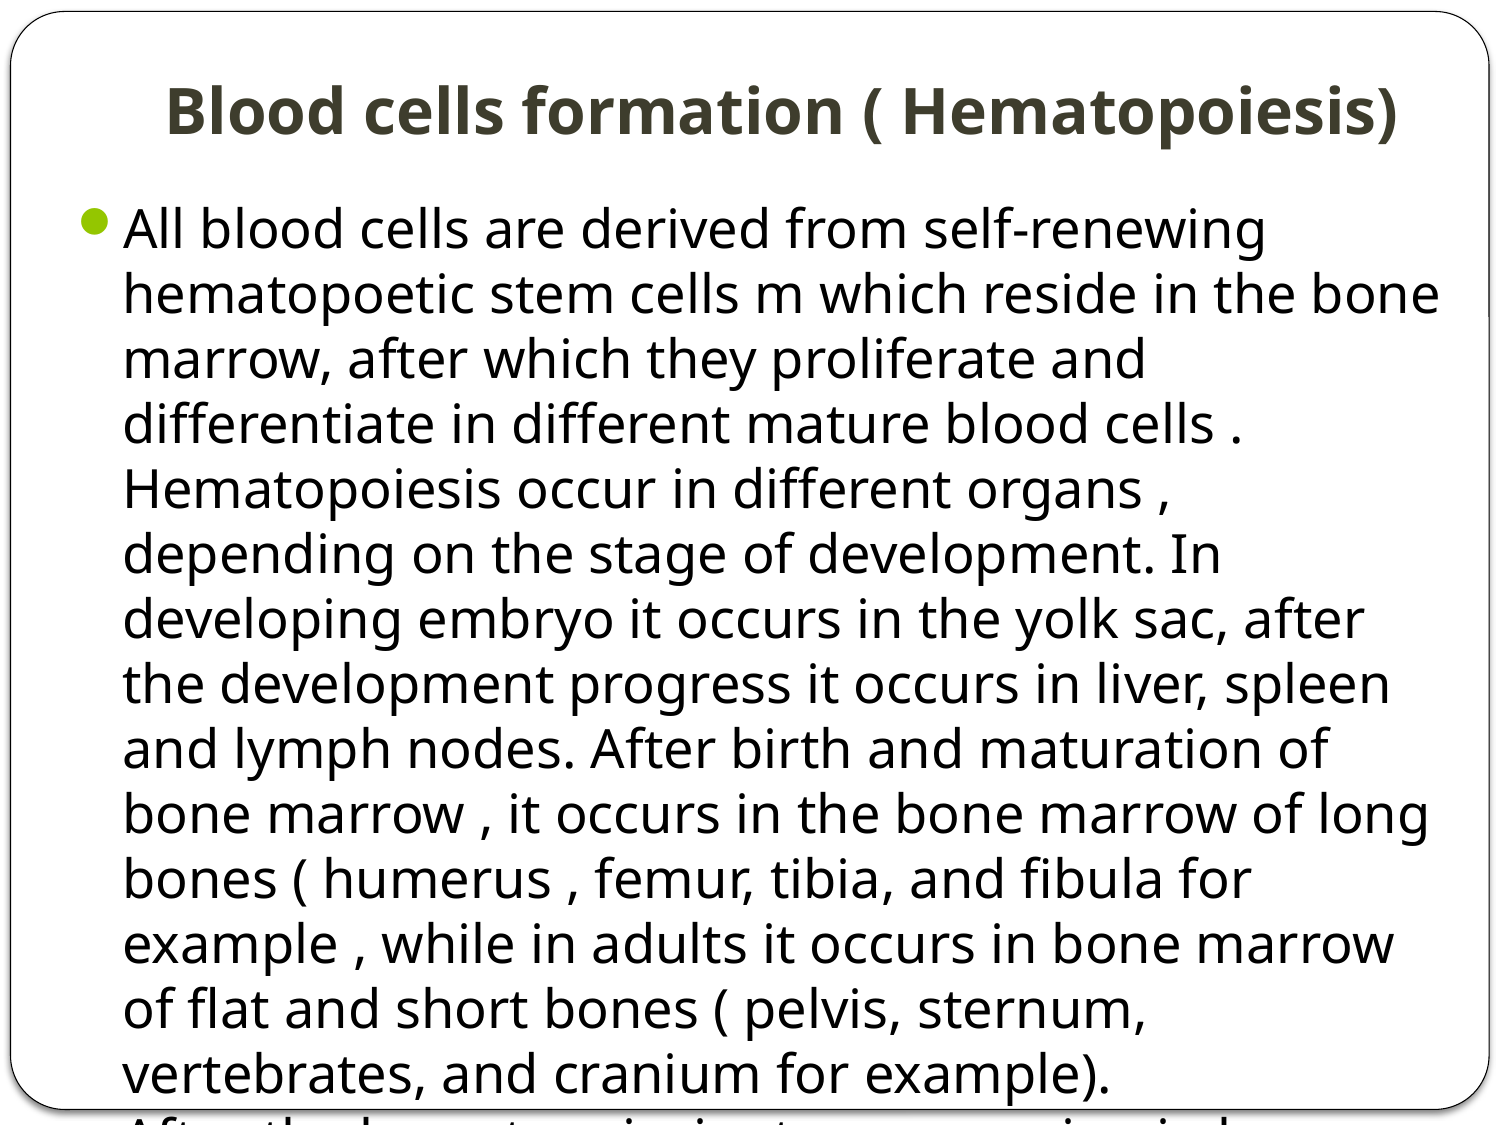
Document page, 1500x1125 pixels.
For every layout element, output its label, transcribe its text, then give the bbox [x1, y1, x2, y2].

list All blood cells are derived from self-renewing hematopoetic stem cells m which reside in the bone marrow, after which they proliferate and differentiate in different mature blood cells . Hematopoiesis occur in different organs , depending on the stage of development. In developing embryo it occurs in the yolk sac, after the development progress it occurs in liver, spleen and lymph nodes. After birth and maturation of bone marrow , it occurs in the bone marrow of long bones ( humerus , femur, tibia, and fibula for example , while in adults it occurs in bone marrow of flat and short bones ( pelvis, sternum, vertebrates, and cranium for example). After the hematopoiesis stops occurring in bone marrow of long bone , the hematopoietic tissue is replaced by fat tissue and is then called yellow bone marrow instead of red bone marrow [62, 187, 1463, 1063]
title Blood cells formation ( Hematopoiesis) [150, 45, 1425, 163]
